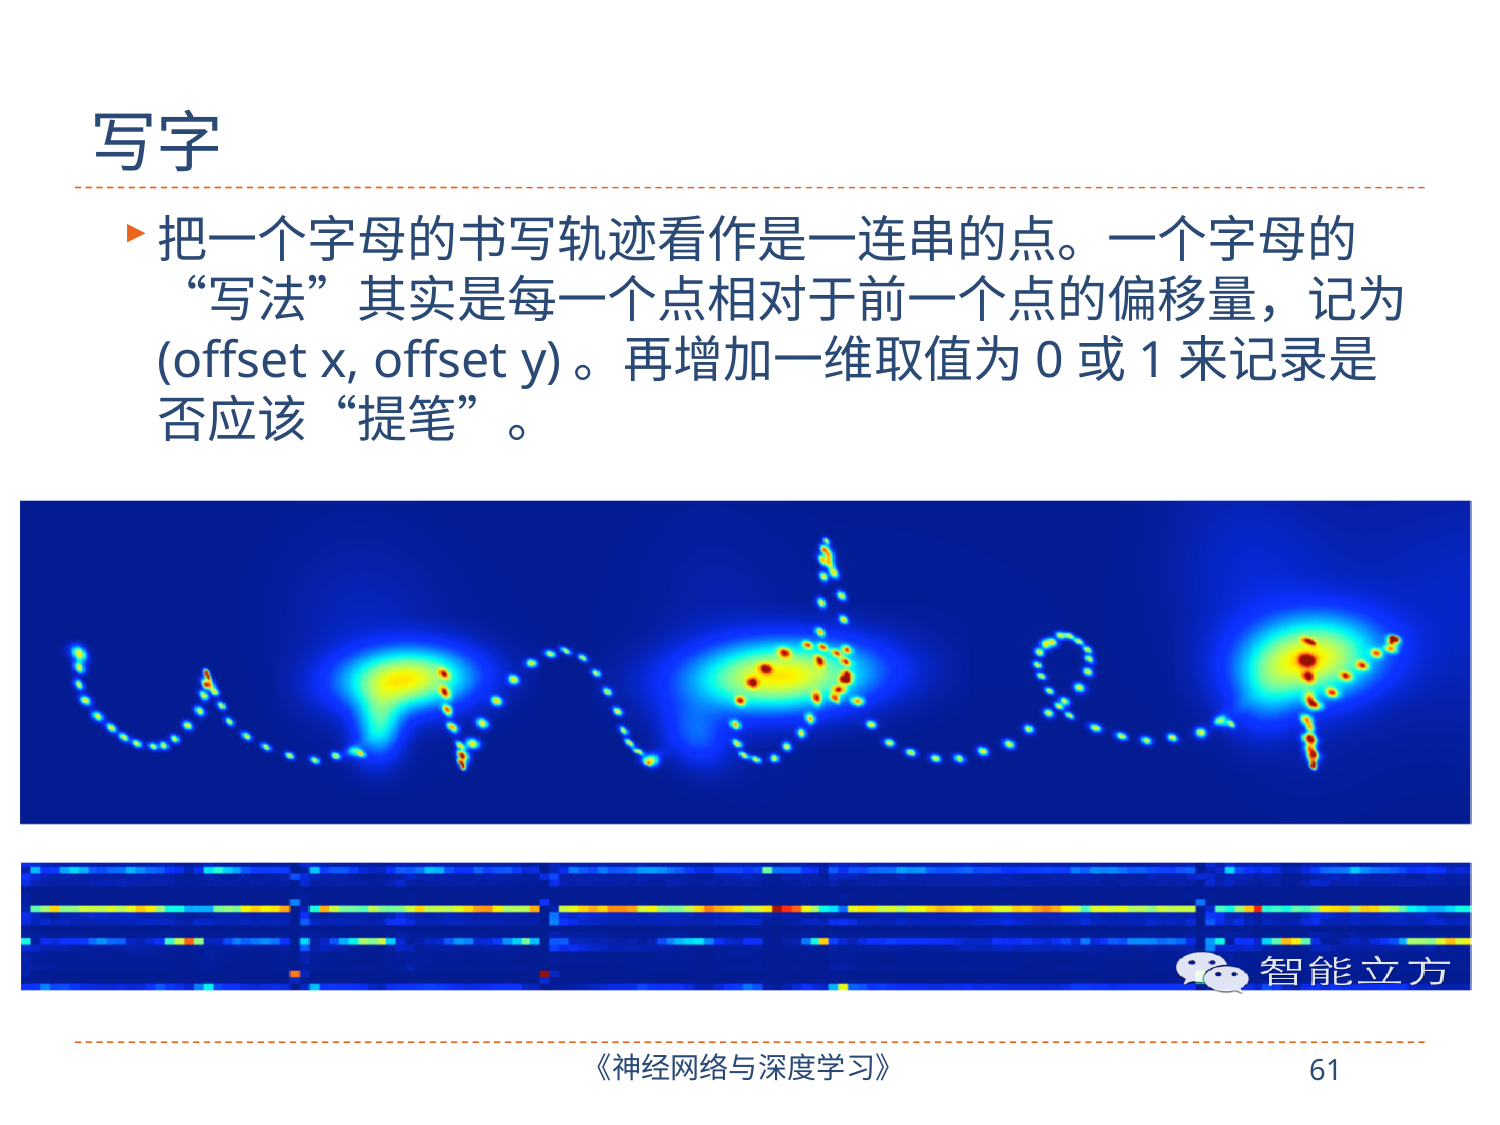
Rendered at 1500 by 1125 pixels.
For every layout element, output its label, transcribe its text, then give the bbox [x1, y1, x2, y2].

picture [0, 474, 1500, 1023]
list 把一个字母的书写轨迹看作是一连串的点。一个字母的“写法”其实是每一个点相对于前一个点的偏移量，记为(offset x, offset y)。再增加一维取值为0或1来记录是否应该“提笔”。 [75, 200, 1425, 474]
title 写字 [75, 24, 1425, 188]
